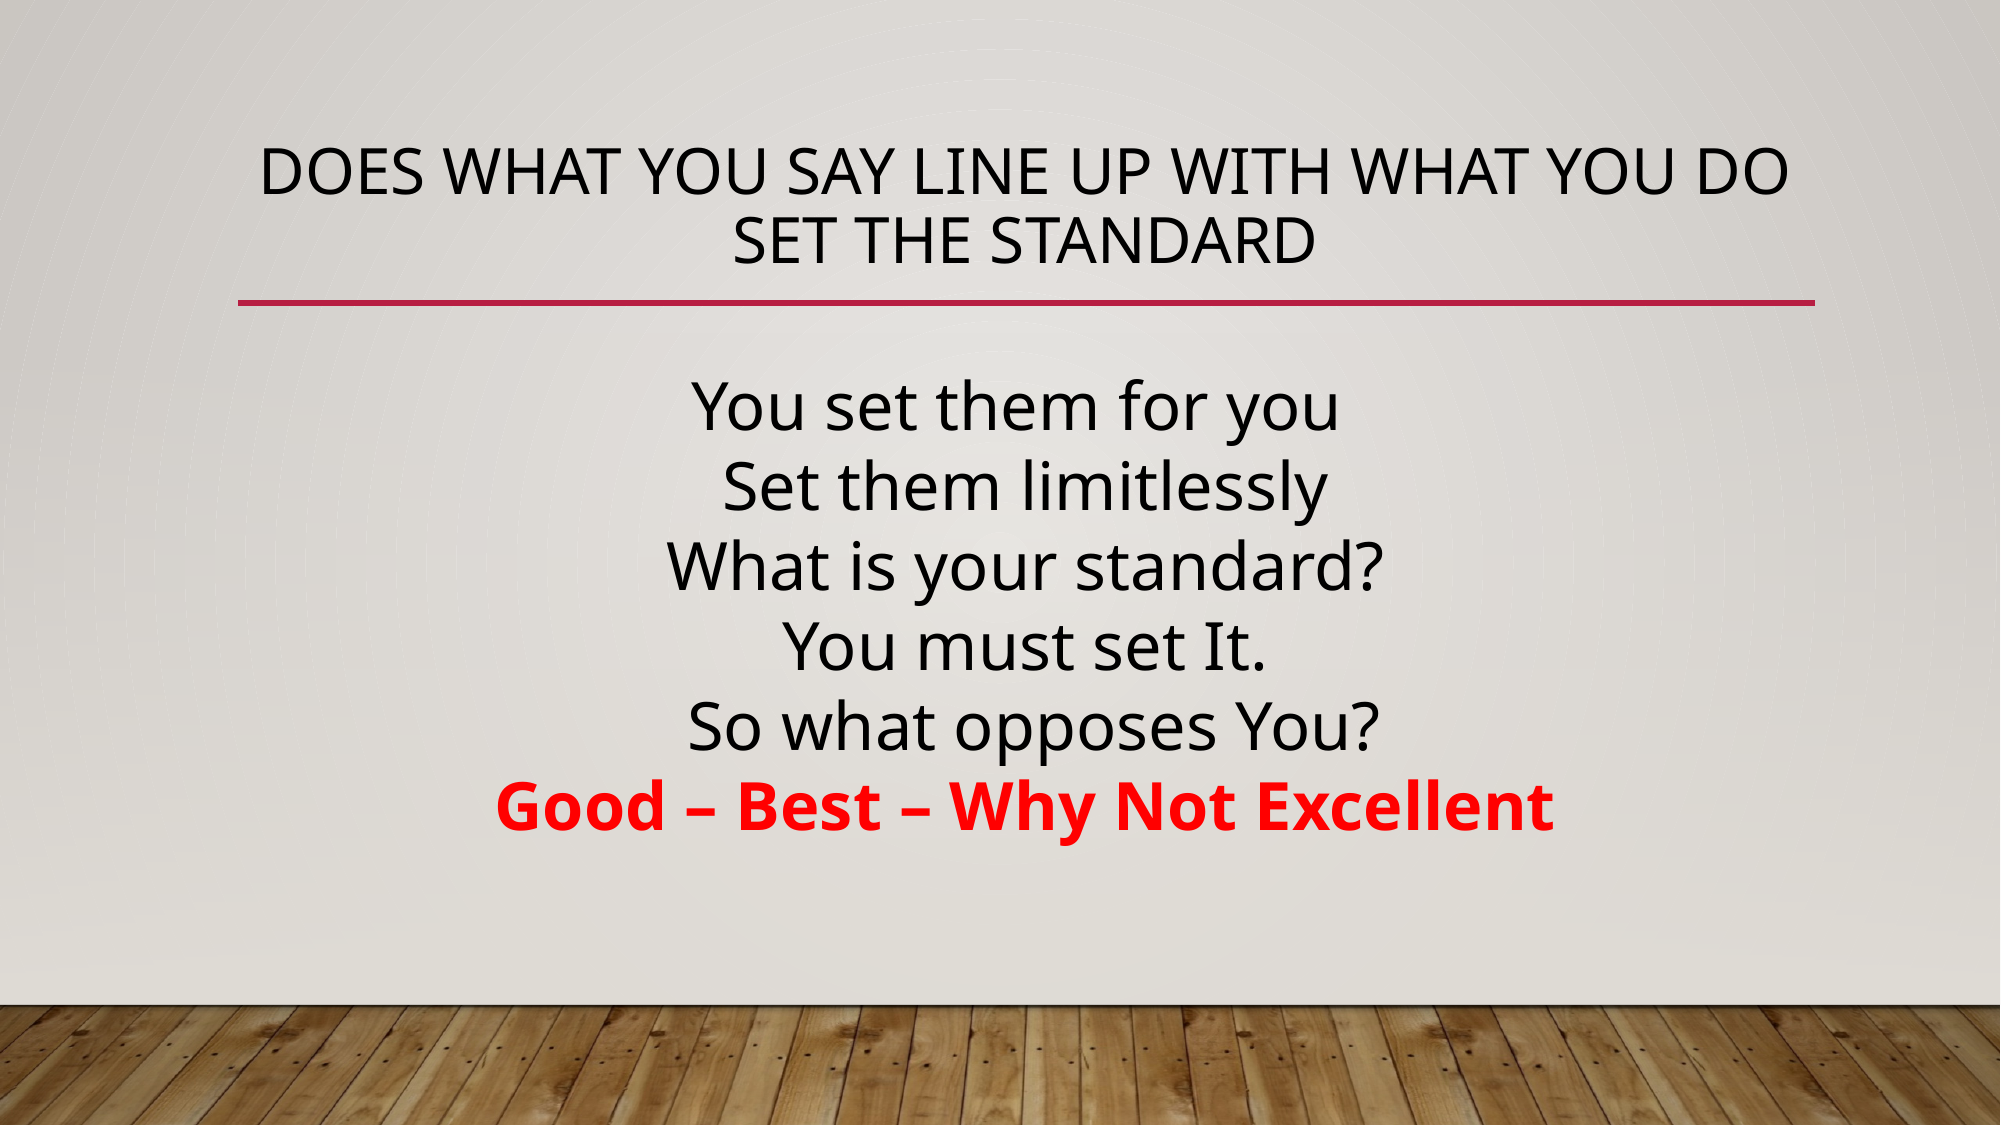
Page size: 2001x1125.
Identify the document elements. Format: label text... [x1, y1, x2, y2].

text_box You set them for you Set them limitlessly What is your standard? You must set It. So what opposes You? Good – Best – Why Not Excellent [238, 356, 1814, 851]
title DoES what you say line up with what you do set the standard [238, 131, 1814, 305]
picture [0, 1005, 2000, 1125]
